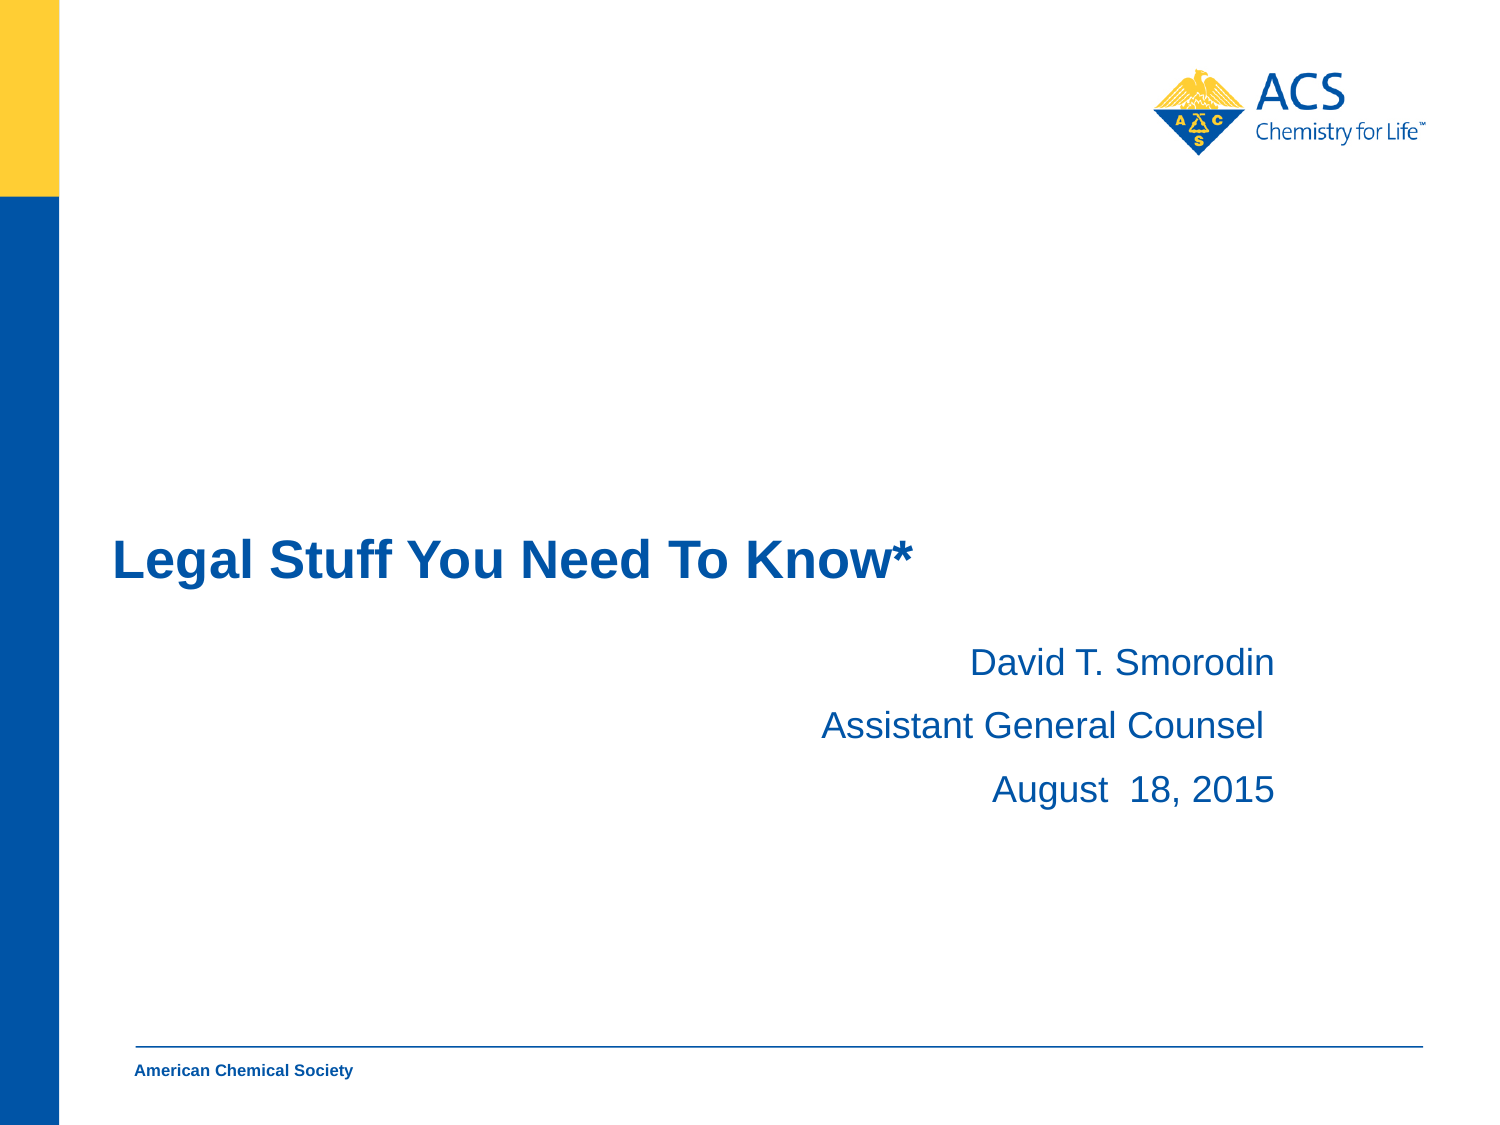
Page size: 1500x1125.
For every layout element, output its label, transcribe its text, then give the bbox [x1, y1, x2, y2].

picture [1151, 66, 1428, 158]
footer American Chemical Society [134, 1060, 610, 1106]
title Legal Stuff You Need To Know* [112, 349, 1388, 591]
subtitle David T. Smorodin Assistant General Counsel August 18, 2015 [225, 637, 1275, 925]
